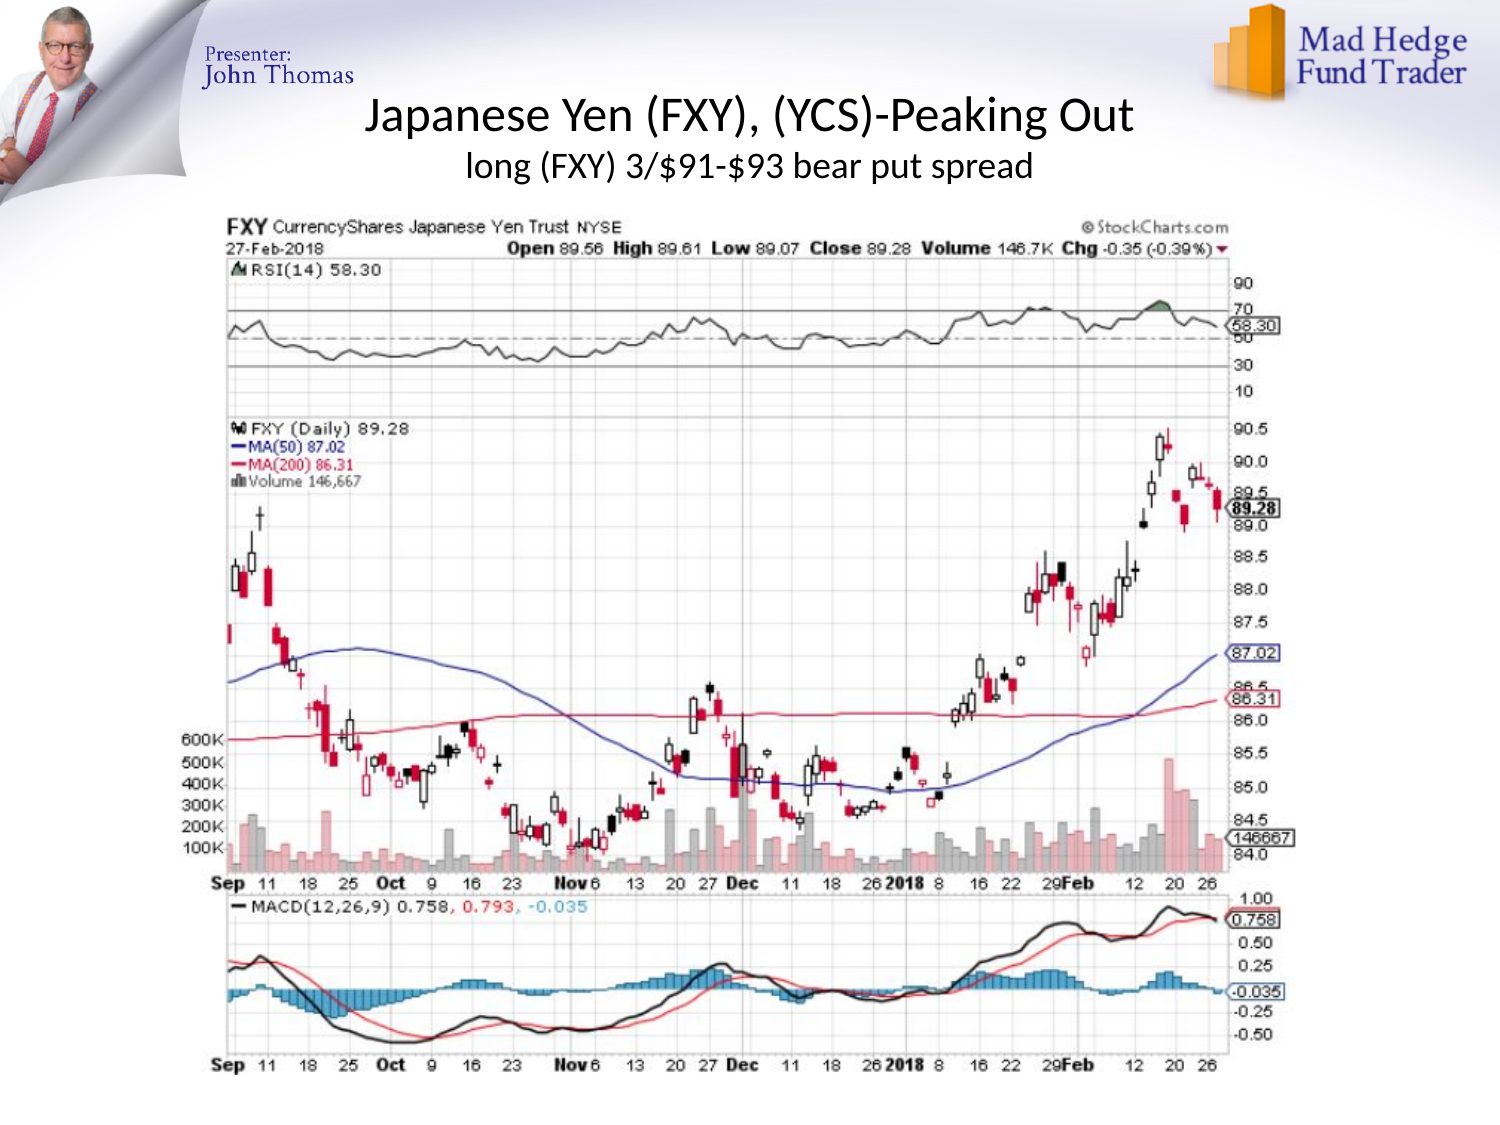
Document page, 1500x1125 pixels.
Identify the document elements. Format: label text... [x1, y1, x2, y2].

title Japanese Yen (FXY), (YCS)-Peaking Out long (FXY) 3/$91-$93 bear put spread [75, 50, 1425, 138]
picture [0, 0, 1500, 1076]
